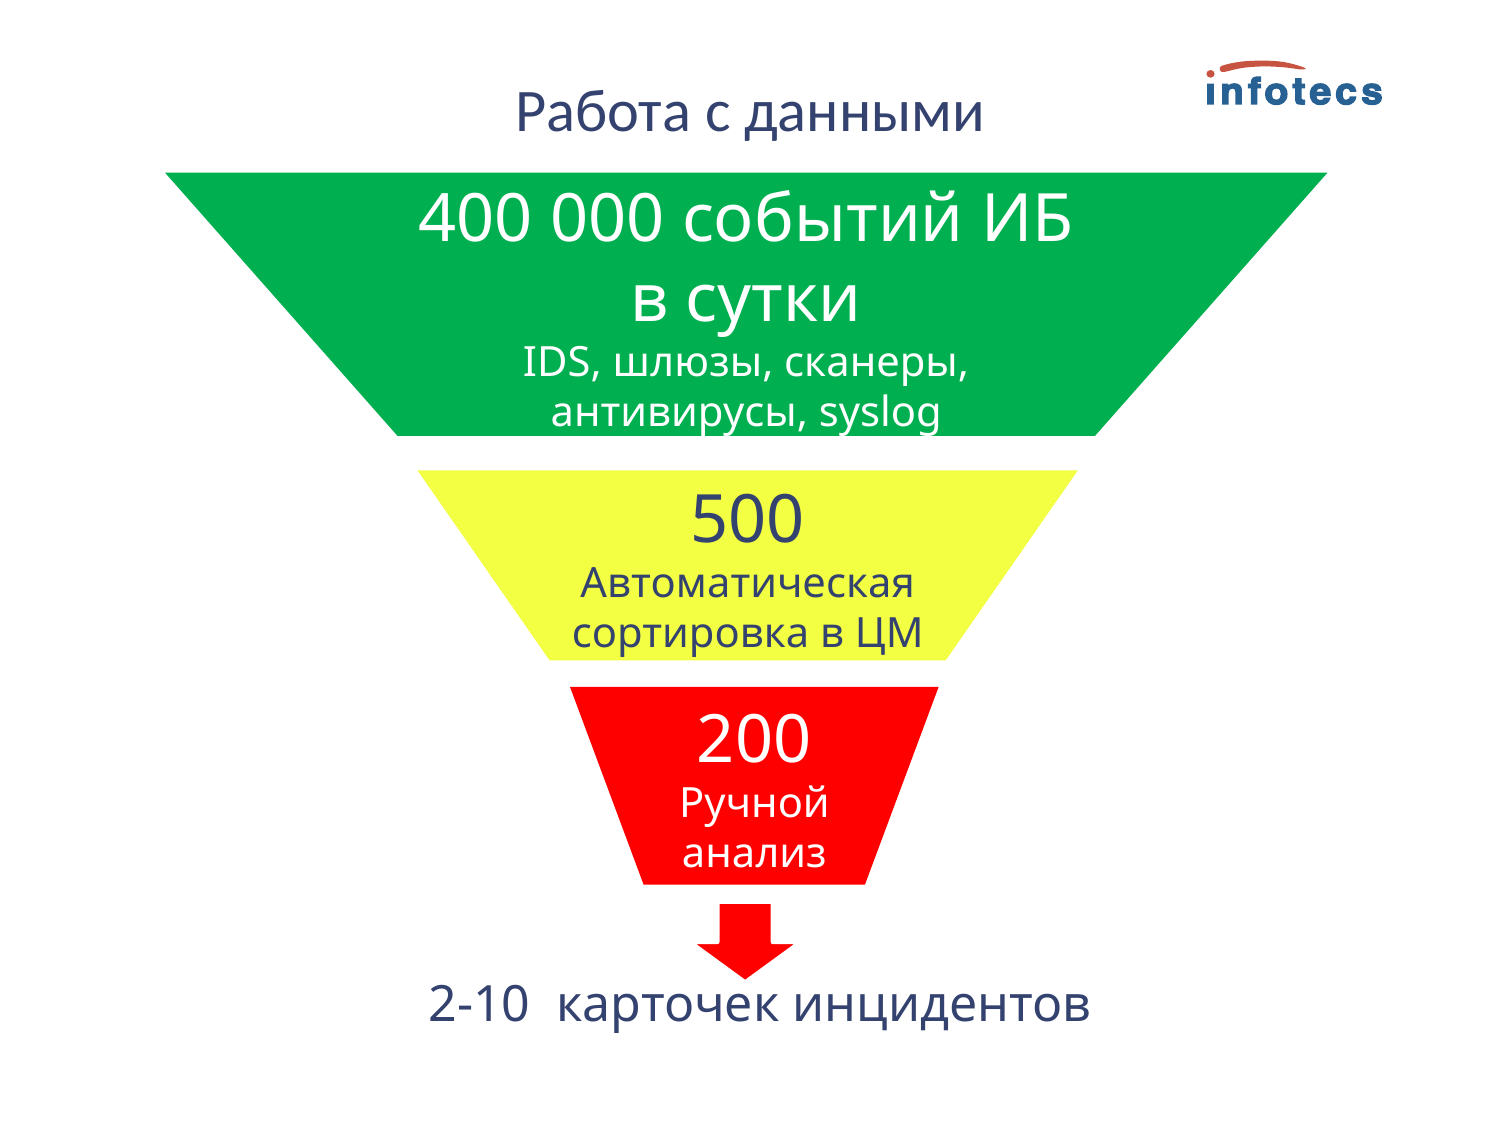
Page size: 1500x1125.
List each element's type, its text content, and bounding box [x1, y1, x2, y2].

text_box 500 Автоматическая сортировка в ЦМ [415, 468, 1080, 663]
text_box [687, 899, 803, 985]
text_box 400 000 событий ИБ в сутки IDS, шлюзы, сканеры, антивирусы, syslog [163, 170, 1330, 438]
text_box 2-10 карточек инцидентов [392, 936, 1128, 1067]
title Работа с данными [457, 42, 1044, 170]
text_box 200 Ручной анализ [567, 684, 941, 887]
